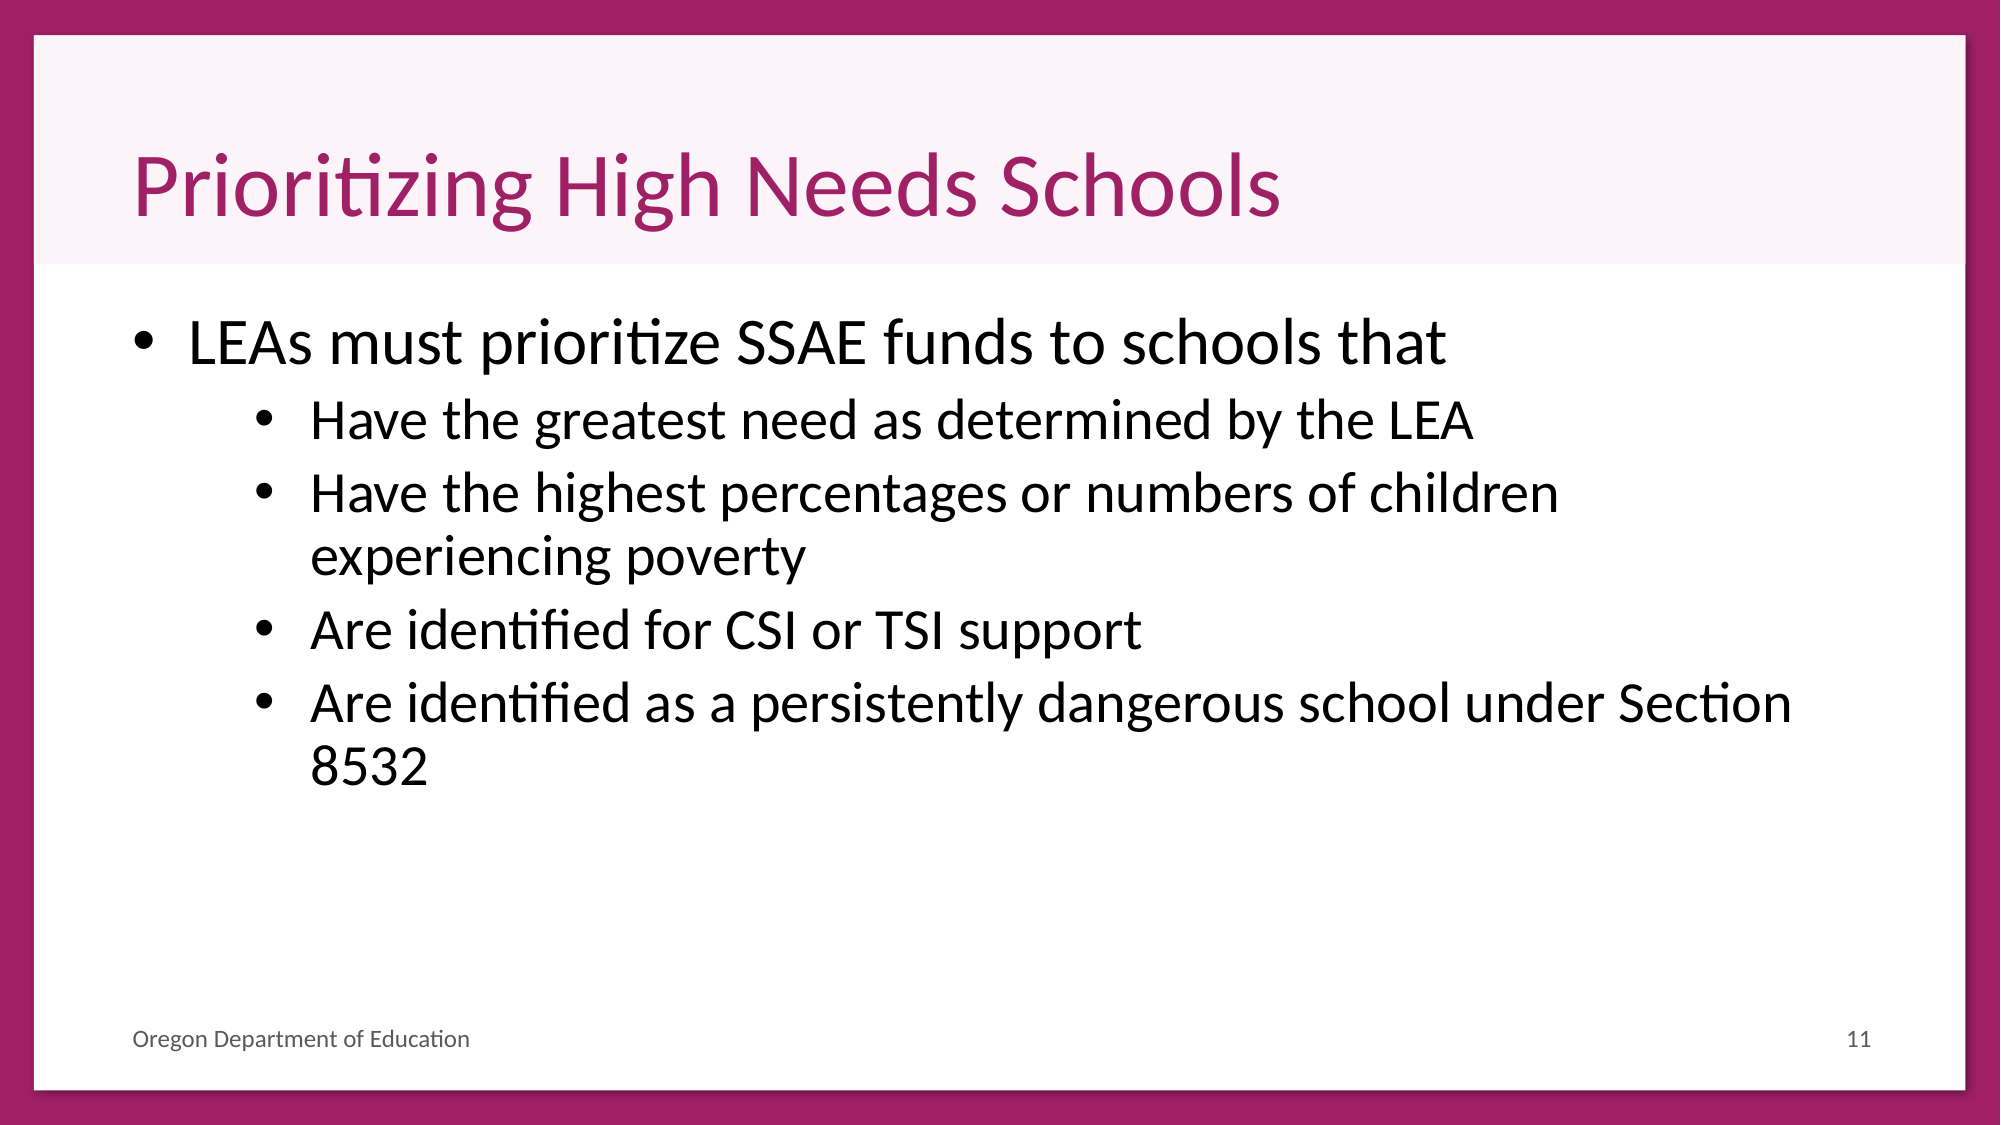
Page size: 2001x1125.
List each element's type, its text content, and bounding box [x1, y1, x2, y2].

slide_number 11 [1412, 1007, 1887, 1068]
list LEAs must prioritize SSAE funds to schools that Have the greatest need as determined by the LEA Have the highest percentages or numbers of children experiencing poverty Are identified for CSI or TSI support Are identified as a persistently dangerous school under Section 8532 [117, 299, 1887, 974]
footer Oregon Department of Education [117, 1007, 588, 1068]
title Prioritizing High Needs Schools [117, 75, 1887, 244]
